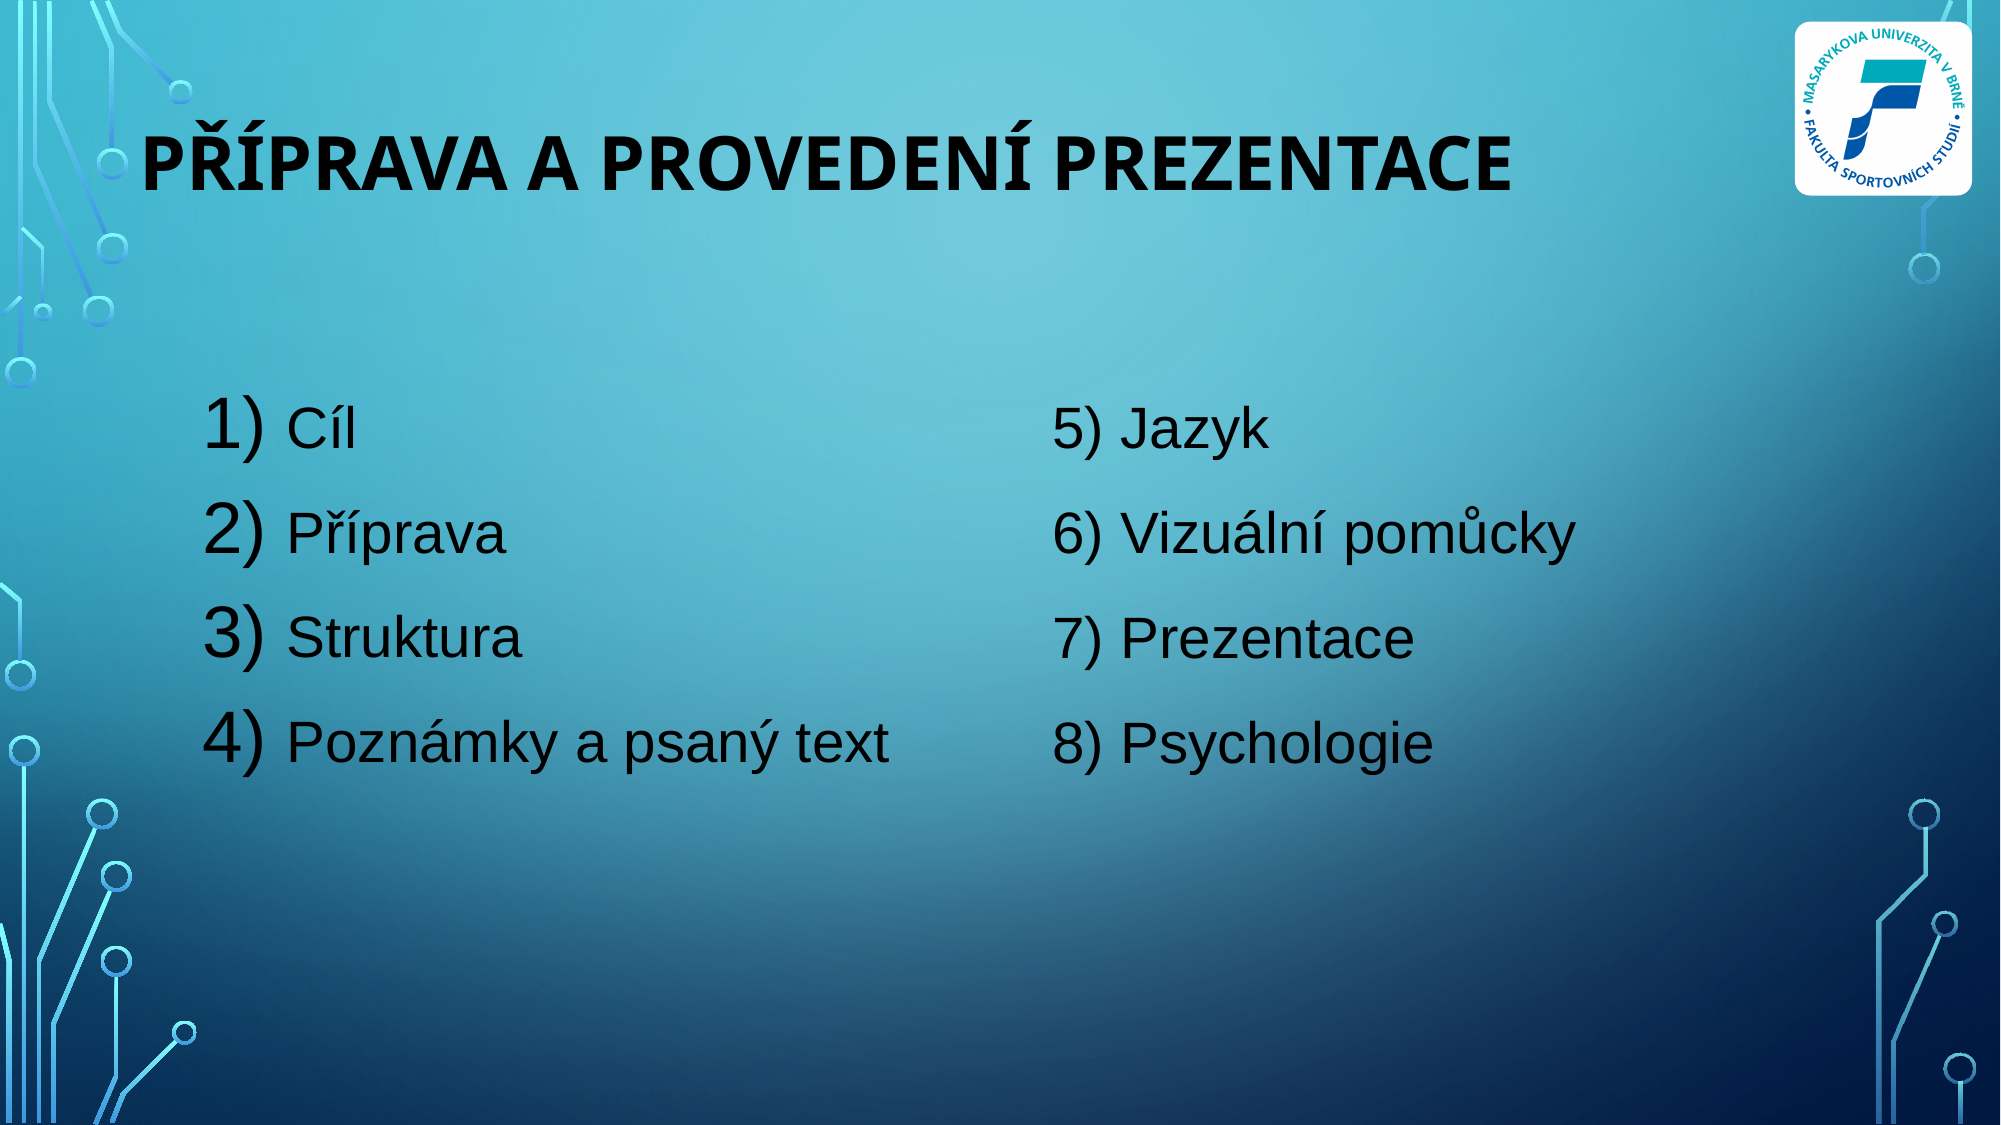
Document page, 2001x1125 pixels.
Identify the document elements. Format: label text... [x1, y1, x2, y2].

picture [1794, 21, 1973, 196]
list Cíl Příprava Struktura Poznámky a psaný text [187, 369, 988, 950]
text_box PŘÍPRAVA A PROVEDENÍ PREZENTACE [125, 108, 1770, 213]
list 5) Jazyk 6) Vizuální pomůcky 7) Prezentace 8) Psychologie [1037, 369, 1837, 950]
